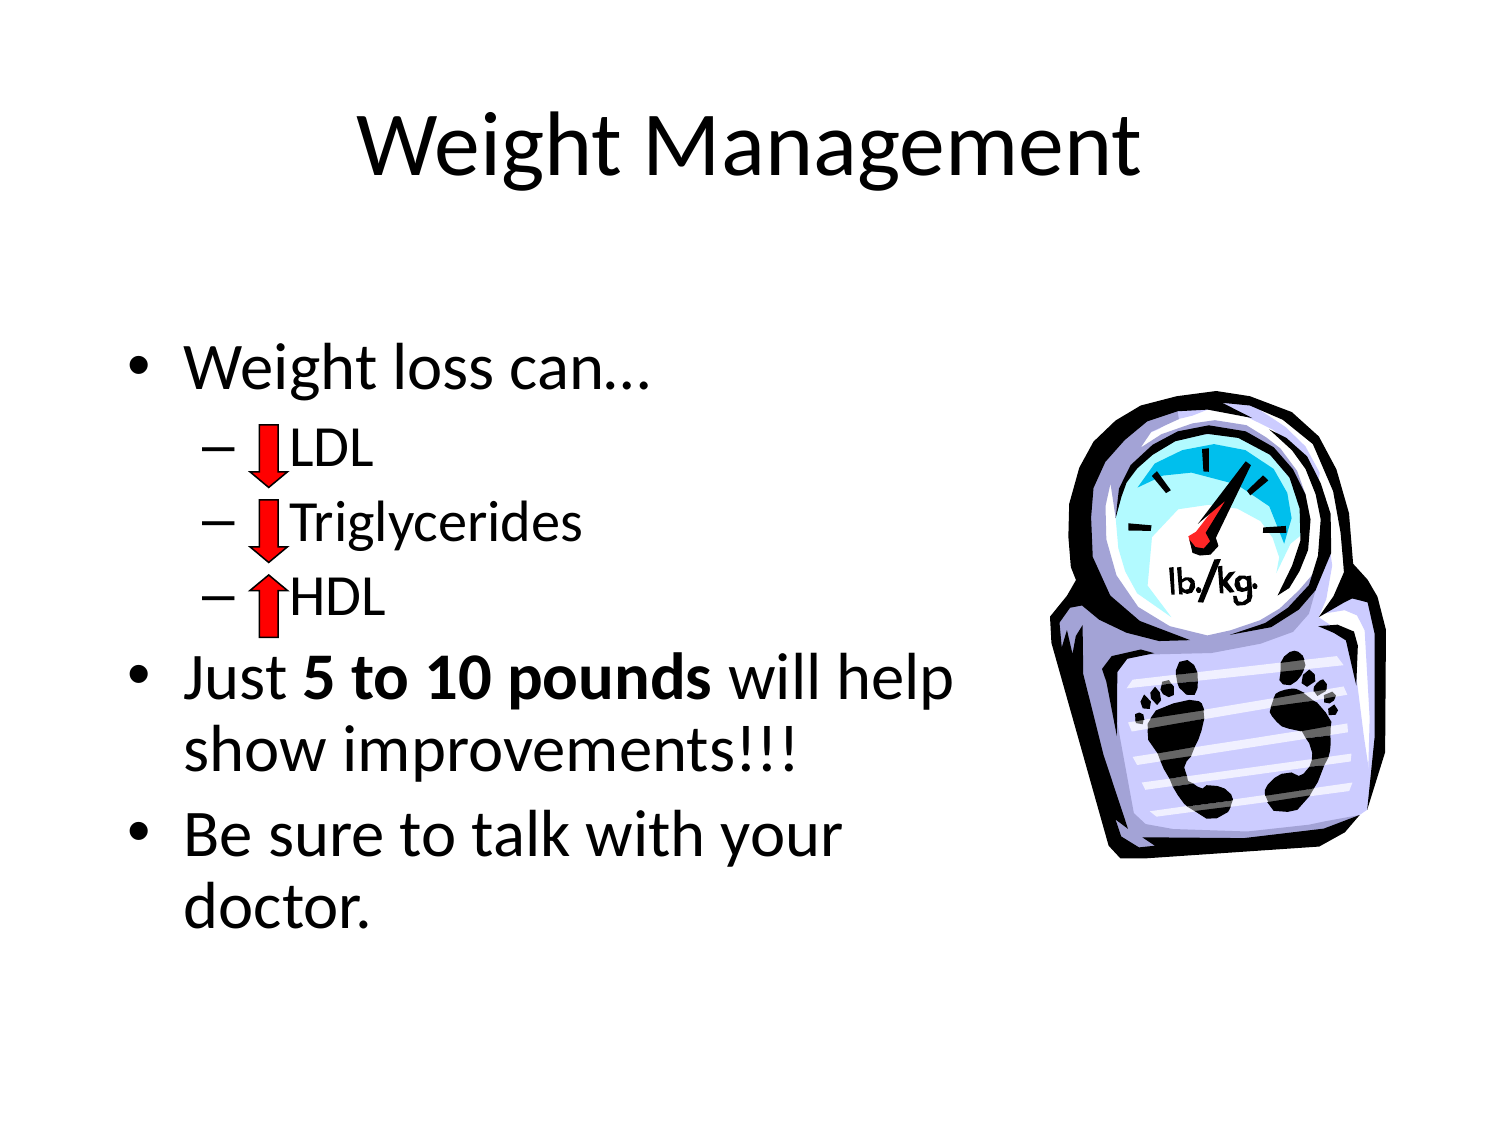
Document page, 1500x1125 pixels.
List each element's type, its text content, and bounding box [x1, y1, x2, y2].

list Weight loss can… LDL Triglycerides HDL Just 5 to 10 pounds will help show improvements!!! Be sure to talk with your doctor. [112, 324, 1000, 1000]
picture [1049, 387, 1391, 863]
text_box [249, 499, 288, 563]
text_box [249, 424, 288, 488]
title Weight Management [75, 45, 1425, 233]
text_box [249, 574, 288, 638]
